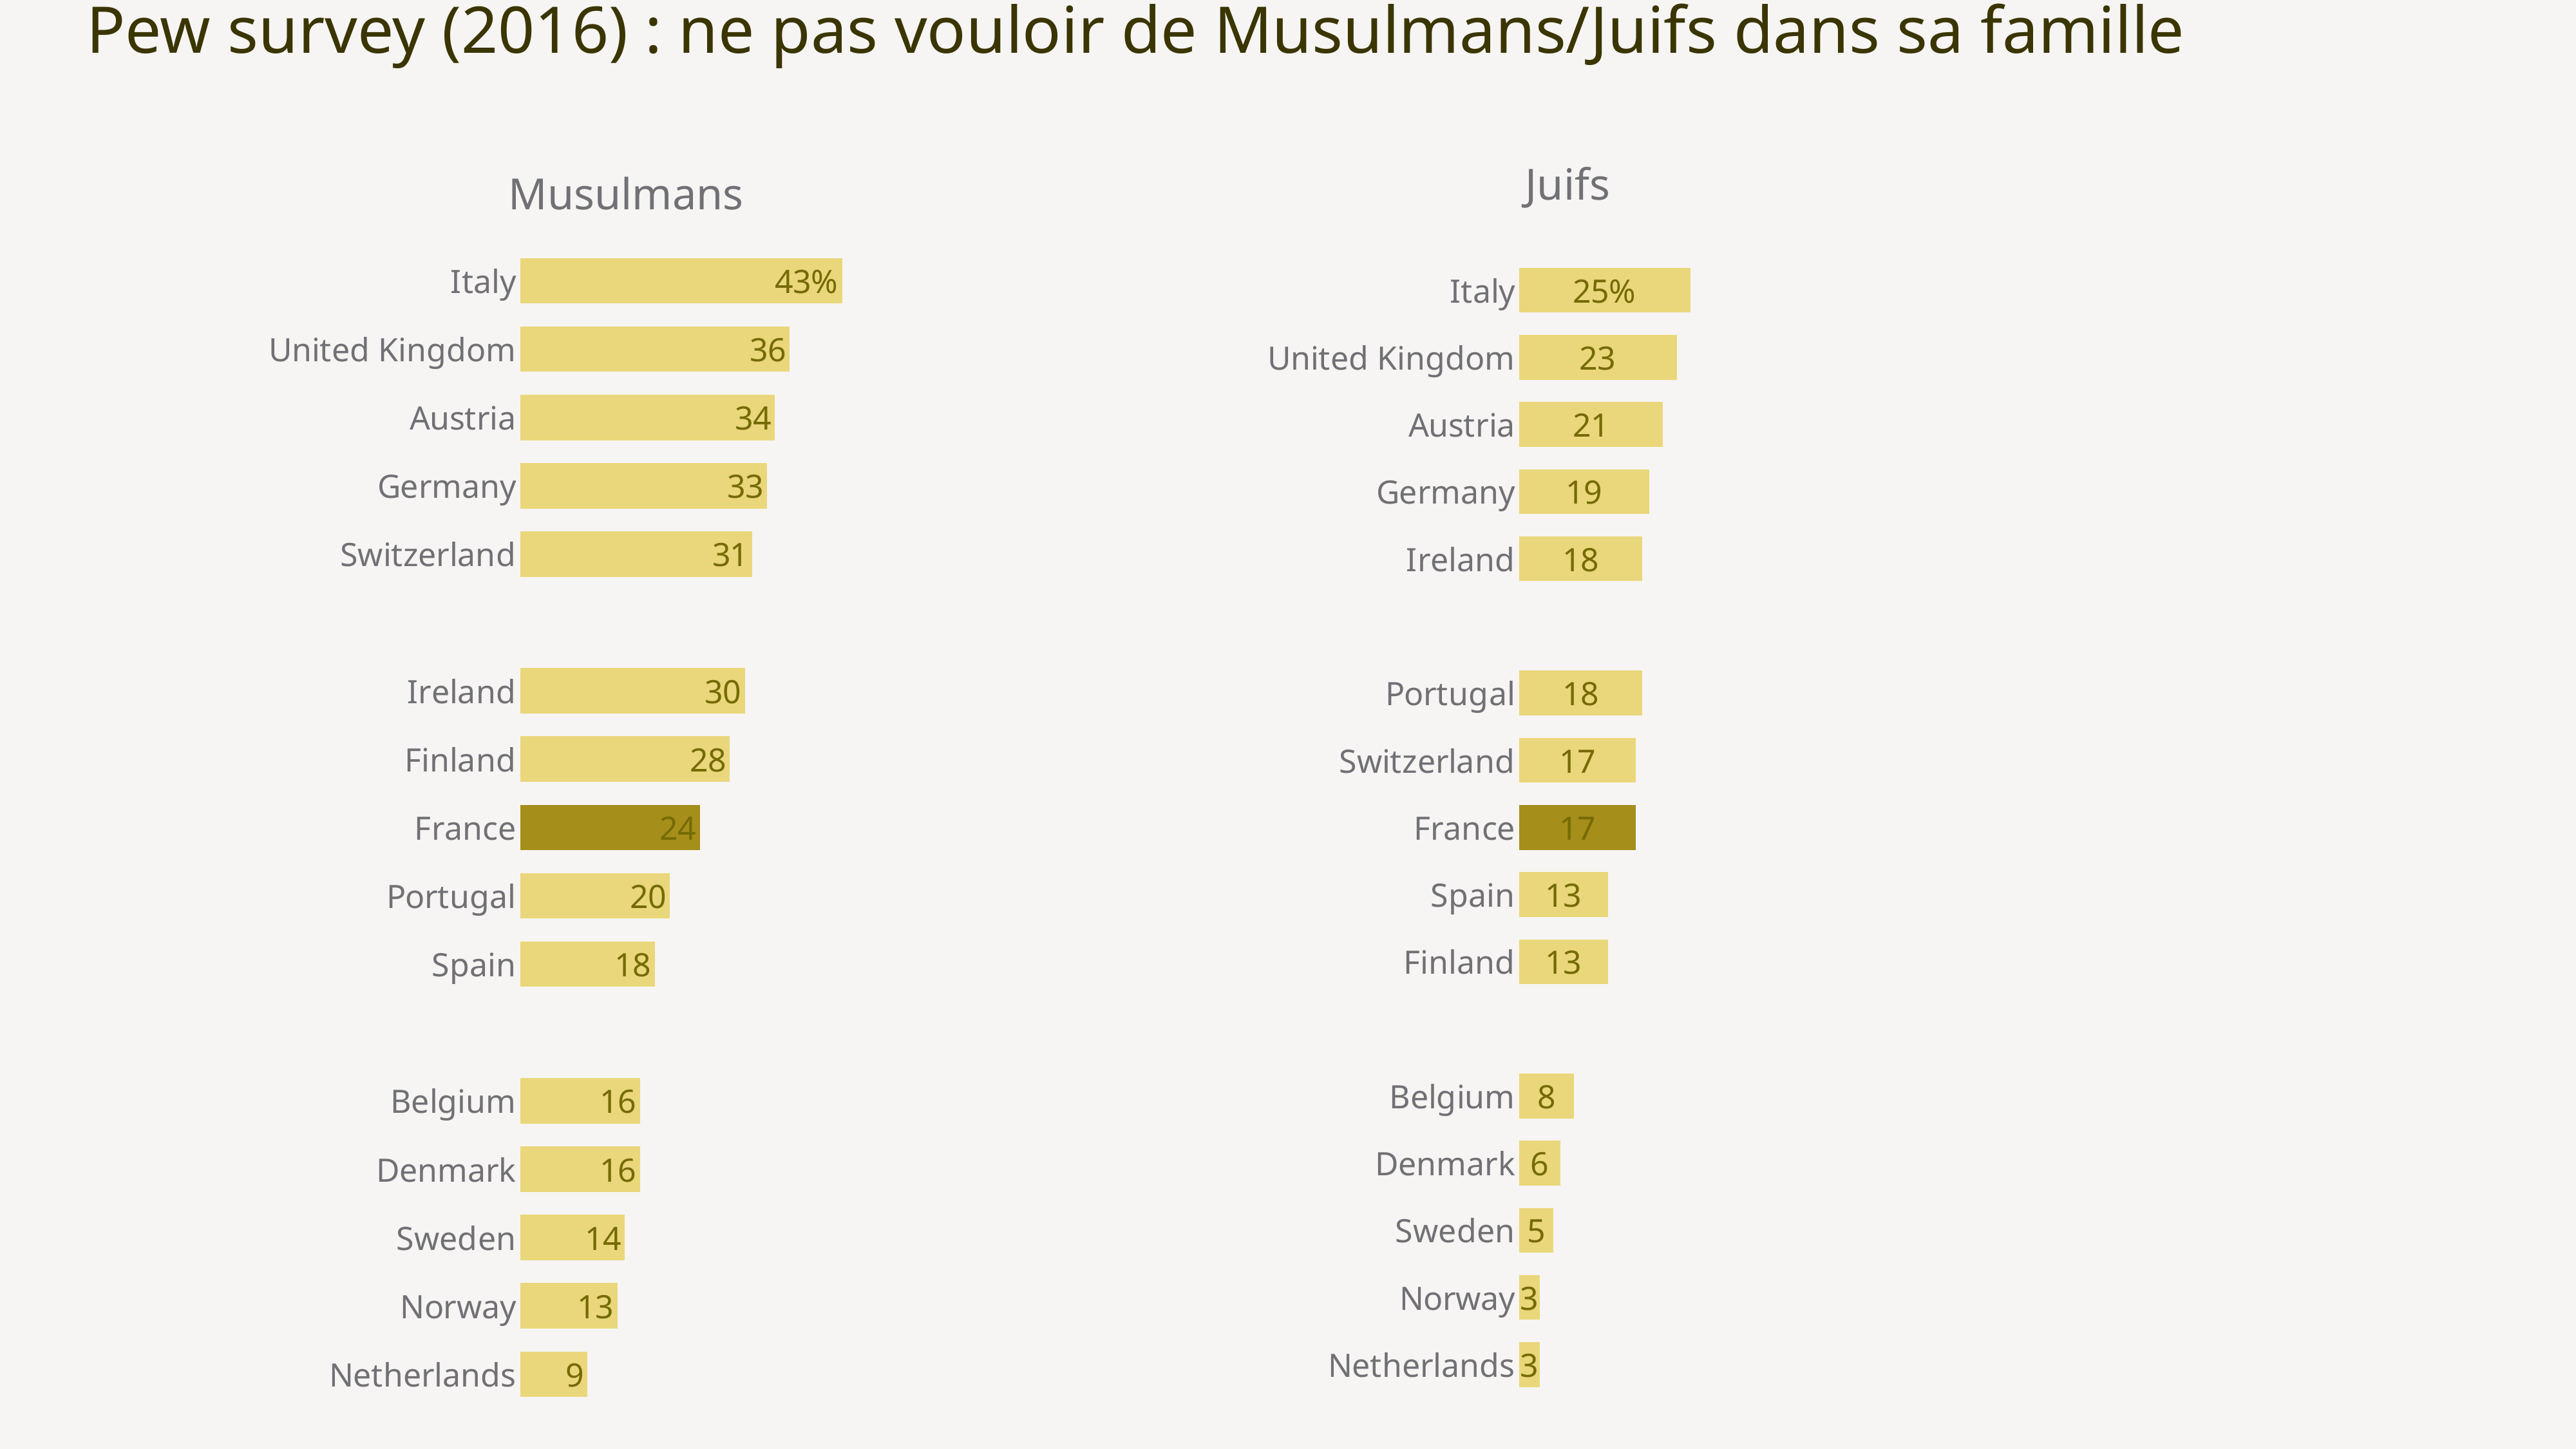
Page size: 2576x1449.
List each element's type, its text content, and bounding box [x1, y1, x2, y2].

text_box Juifs [1521, 153, 1722, 213]
text_box Musulmans [504, 162, 840, 222]
chart [232, 231, 2206, 1430]
title Pew survey (2016) : ne pas vouloir de Musulmans/Juifs dans sa famille [82, 0, 2396, 125]
